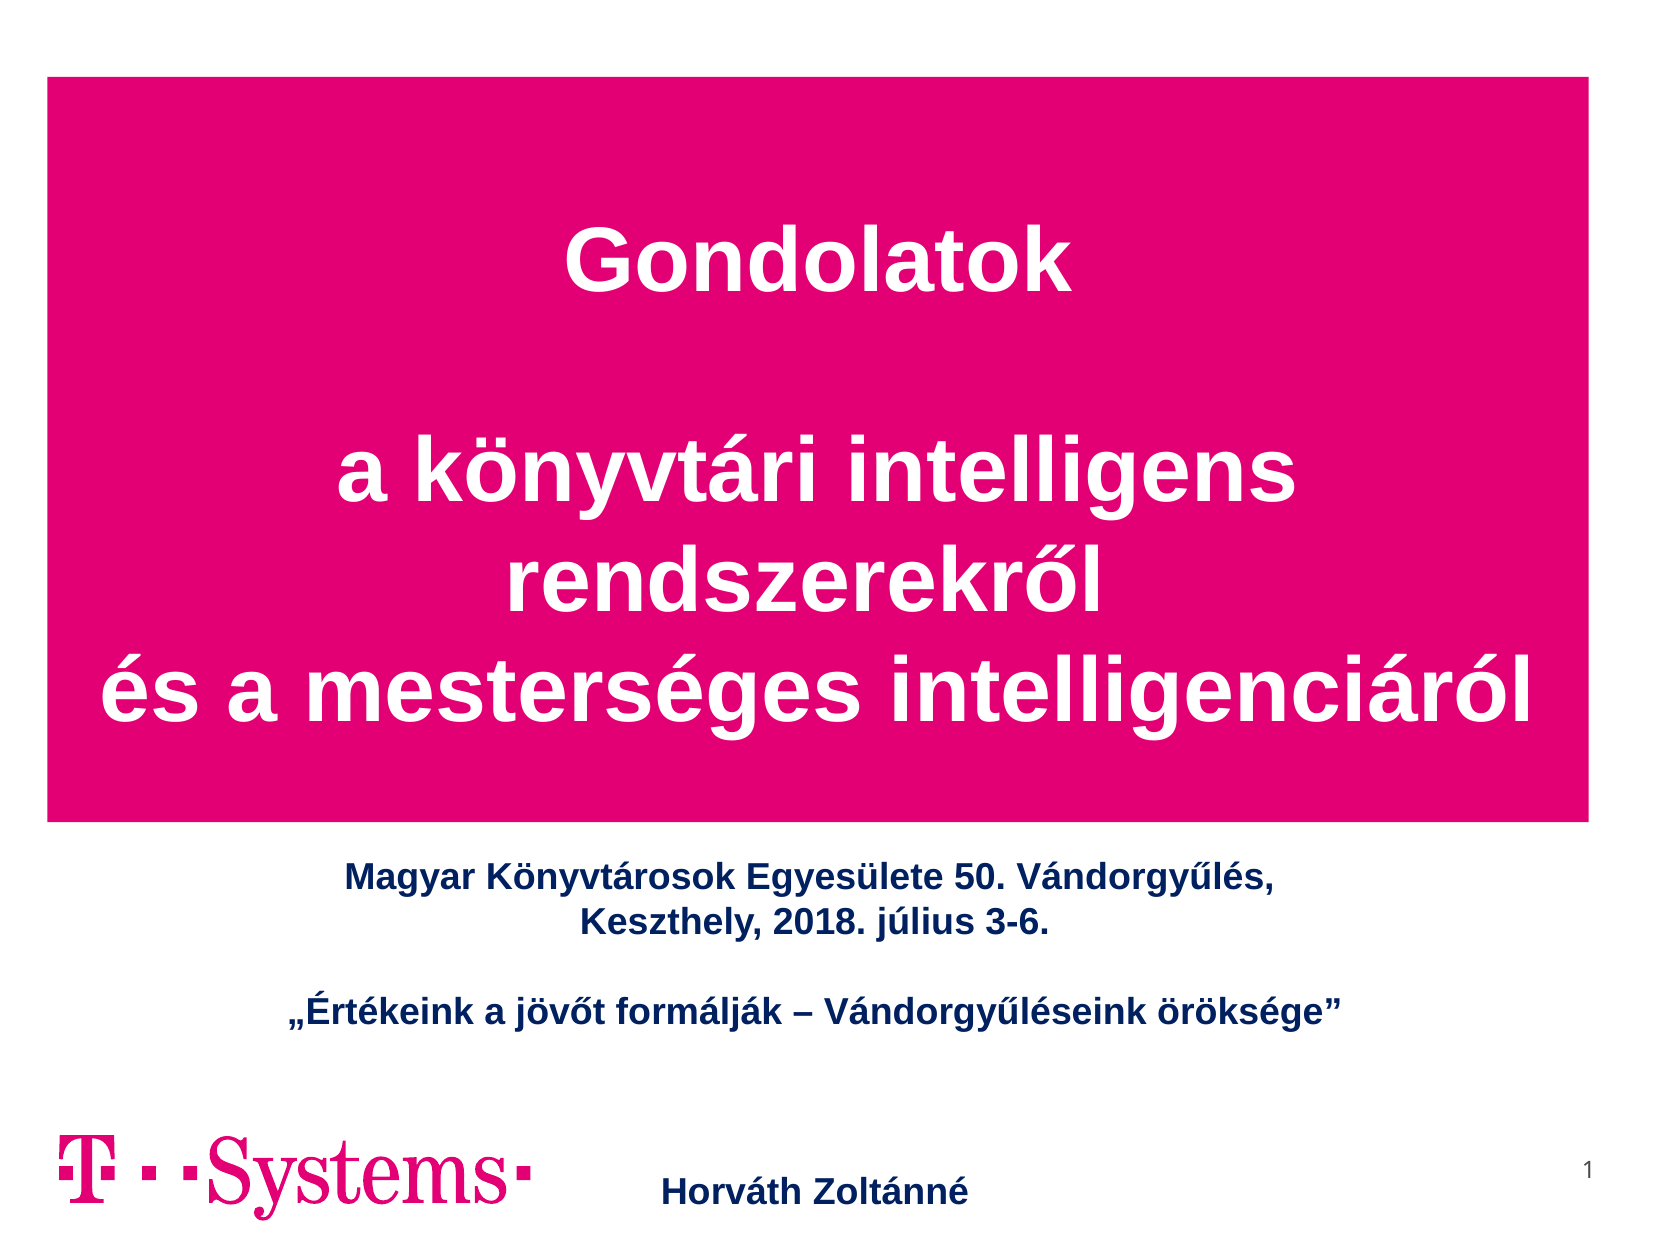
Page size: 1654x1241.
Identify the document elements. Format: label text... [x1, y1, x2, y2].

text_box Gondolatok a könyvtári intelligens rendszerekről és a mesterséges intelligenciáról [47, 76, 1589, 823]
slide_number 1 [1583, 1145, 1596, 1198]
text_box Magyar Könyvtárosok Egyesülete 50. Vándorgyűlés, Keszthely, 2018. július 3-6. „Értékeink a jövőt formálják – Vándorgyűléseink öröksége” Horváth Zoltánné [47, 845, 1583, 1218]
